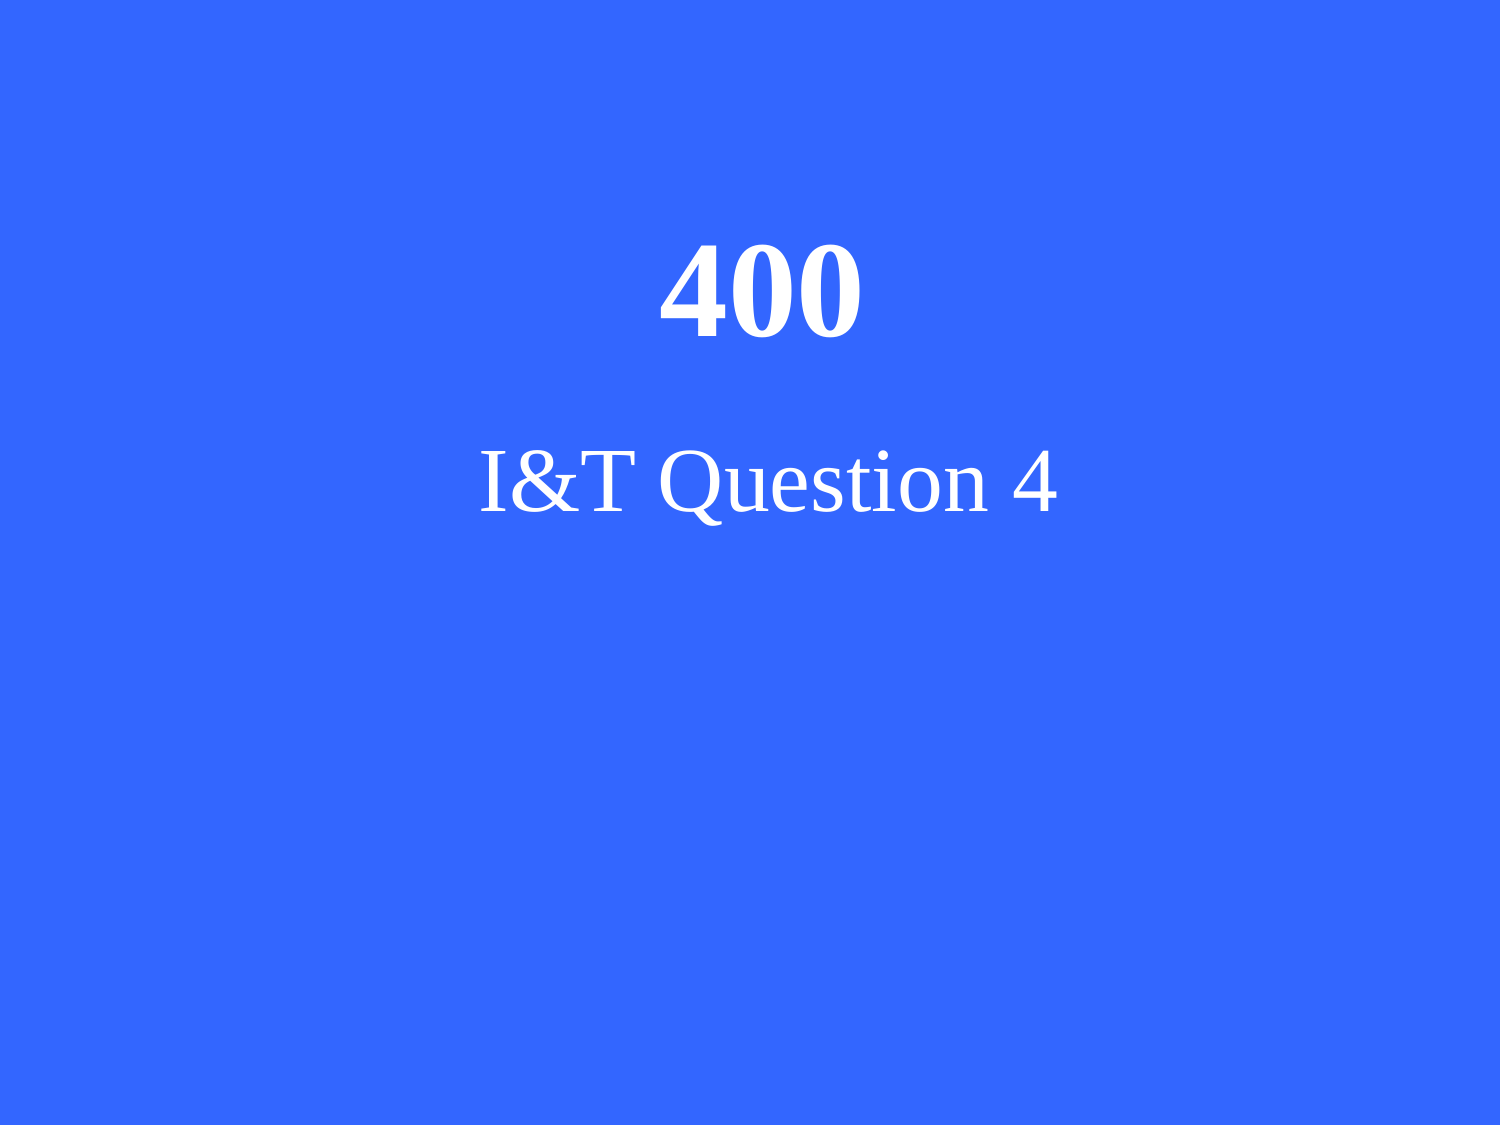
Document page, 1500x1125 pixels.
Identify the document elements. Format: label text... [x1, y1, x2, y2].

title 400 [125, 187, 1400, 375]
subtitle I&T Question 4 [99, 412, 1438, 925]
